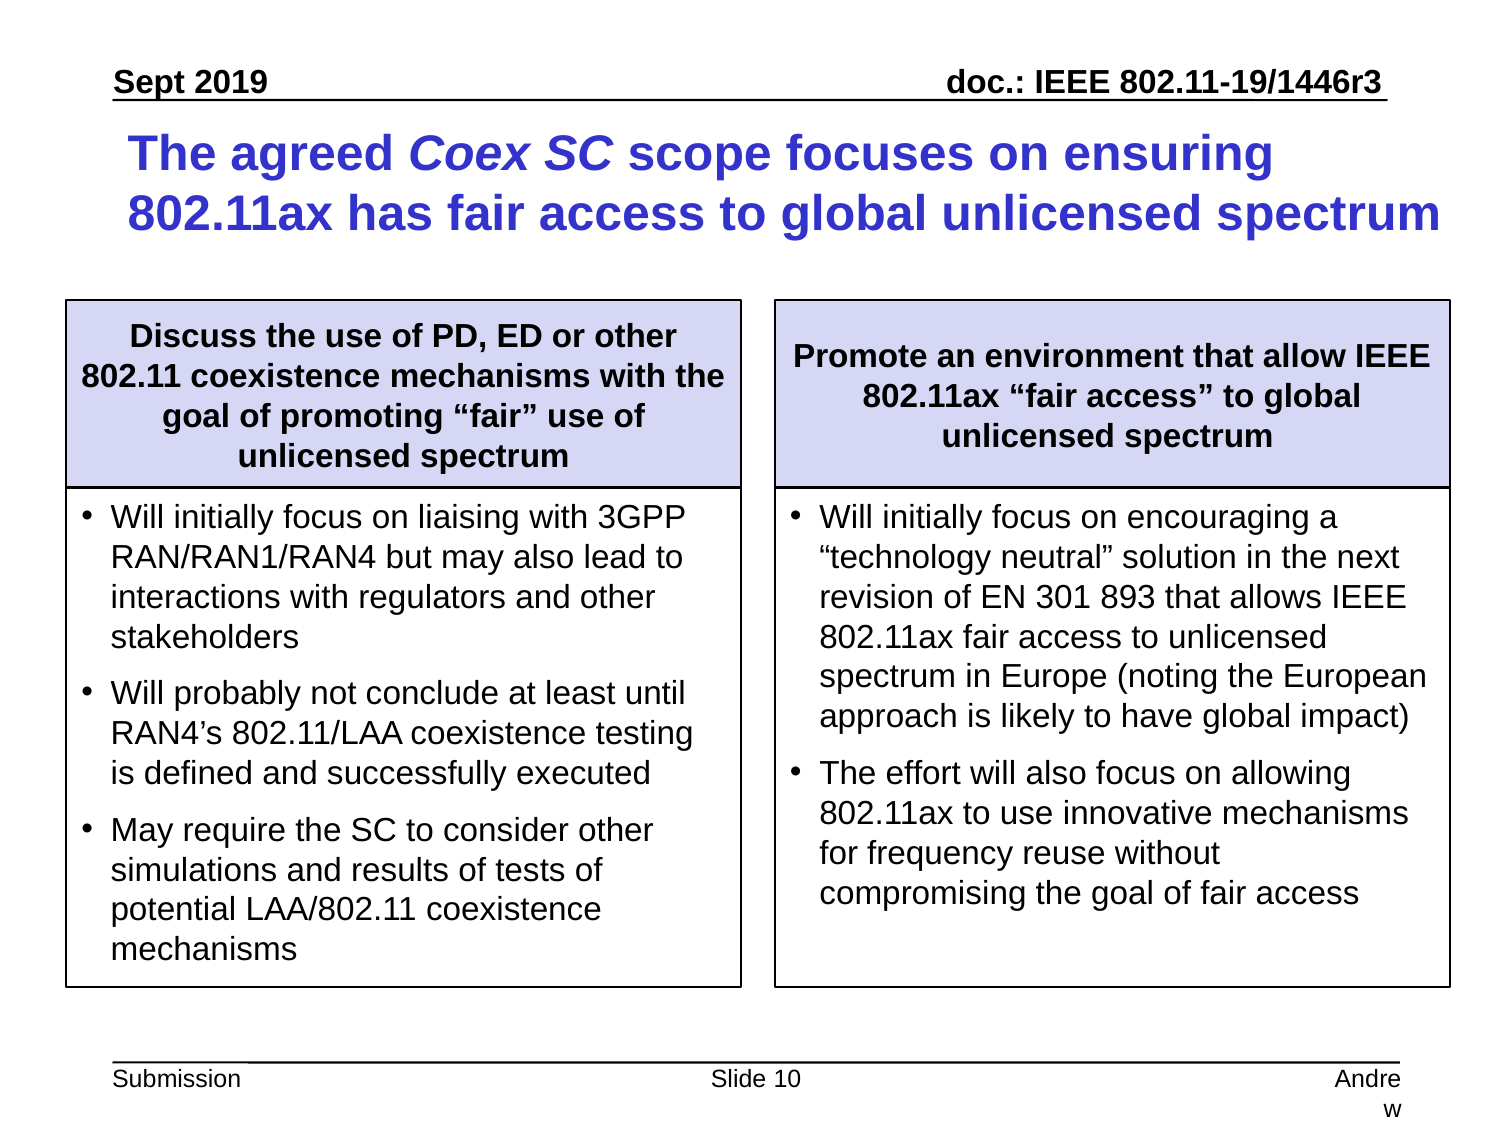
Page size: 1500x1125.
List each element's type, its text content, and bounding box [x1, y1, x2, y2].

text_box Promote an environment that allow IEEE 802.11ax “fair access” to global unlicensed spectrum [774, 299, 1450, 487]
text_box Will initially focus on liaising with 3GPP RAN/RAN1/RAN4 but may also lead to interactions with regulators and other stakeholders Will probably not conclude at least until RAN4’s 802.11/LAA coexistence testing is defined and successfully executed May require the SC to consider other simulations and results of tests of potential LAA/802.11 coexistence mechanisms [66, 487, 742, 988]
text_box Discuss the use of PD, ED or other 802.11 coexistence mechanisms with the goal of promoting “fair” use of unlicensed spectrum [66, 299, 742, 487]
footer Andrew Myles, Cisco [1320, 1061, 1402, 1093]
title The agreed Coex SC scope focuses on ensuring 802.11ax has fair access to global unlicensed spectrum [112, 112, 1500, 288]
text_box Will initially focus on encouraging a “technology neutral” solution in the next revision of EN 301 893 that allows IEEE 802.11ax fair access to unlicensed spectrum in Europe (noting the European approach is likely to have global impact) The effort will also focus on allowing 802.11ax to use innovative mechanisms for frequency reuse without compromising the goal of fair access [774, 487, 1450, 988]
slide_number Slide 10 [709, 1061, 803, 1093]
